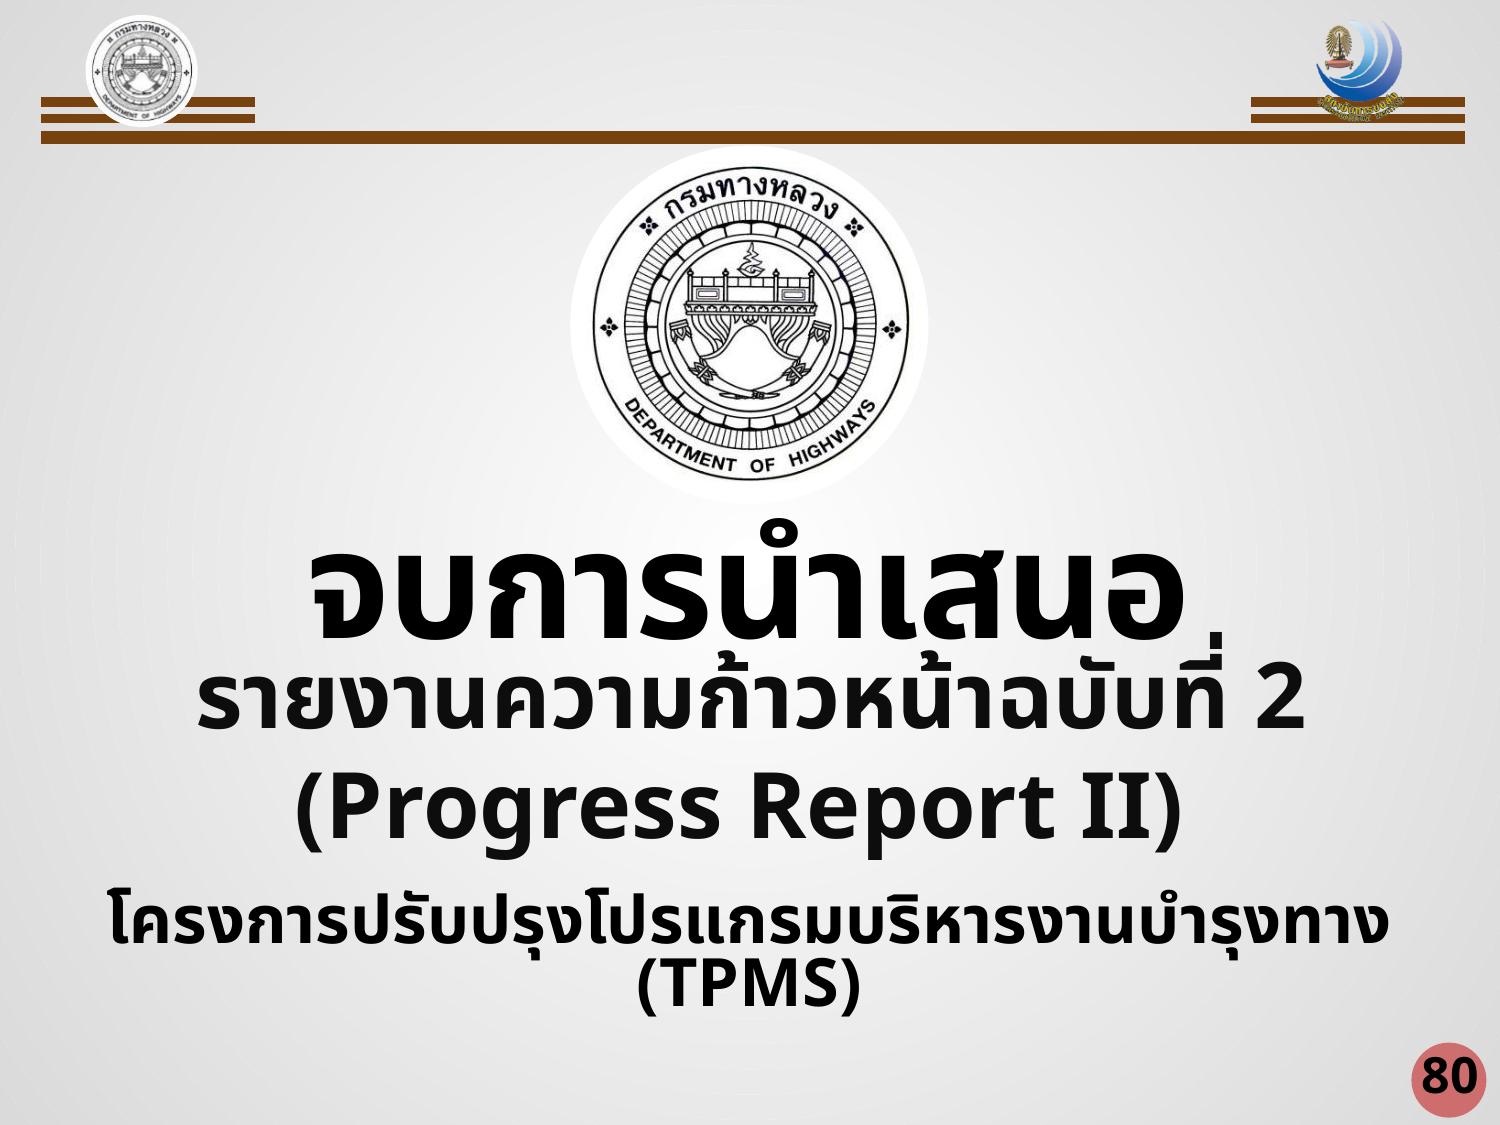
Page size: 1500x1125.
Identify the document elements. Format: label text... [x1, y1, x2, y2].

picture [569, 145, 929, 505]
text_box รายงานความก้าวหน้าฉบับที่ 2 (Progress Report II) [0, 629, 1500, 864]
picture [85, 14, 198, 128]
picture [1279, 14, 1437, 128]
text_box โครงการปรับปรุงโปรแกรมบริหารงานบำรุงทาง (TPMS) [0, 887, 1500, 1027]
text_box จบการนำเสนอ [0, 526, 1499, 629]
